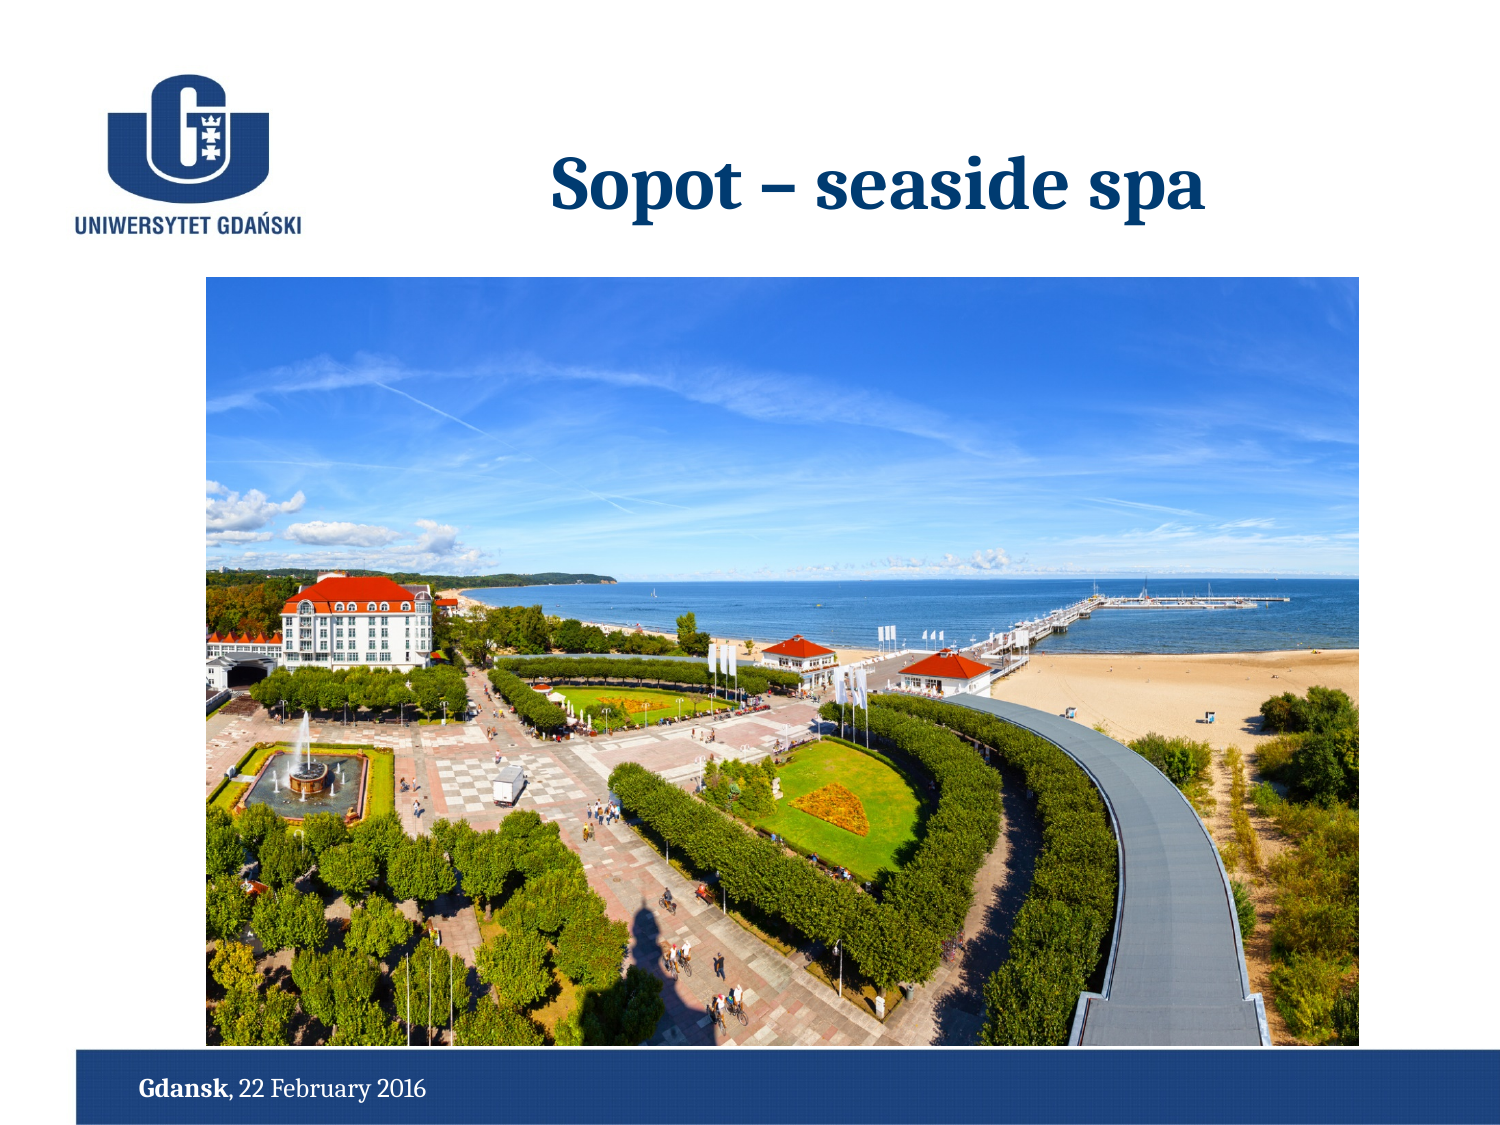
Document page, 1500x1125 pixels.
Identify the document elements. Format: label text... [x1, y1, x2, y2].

picture [0, 0, 1500, 1125]
text_box Sopot – seaside spa [372, 42, 1388, 284]
text_box Gdansk, 22 February 2016 [123, 1063, 609, 1111]
